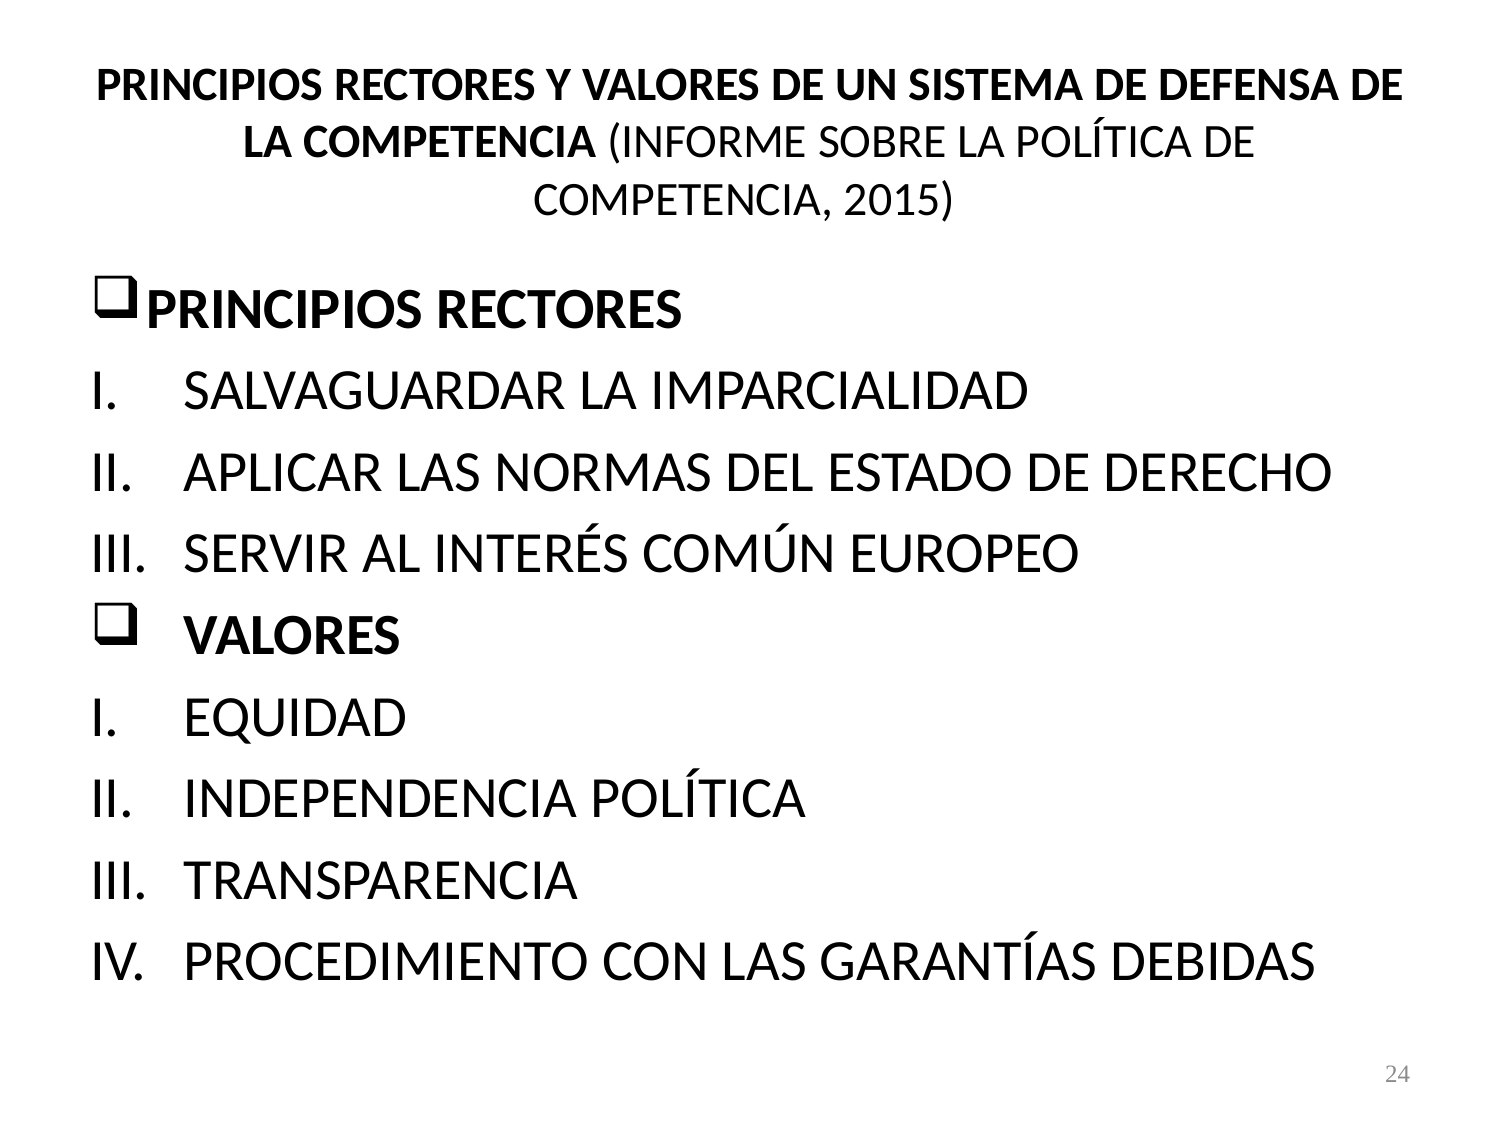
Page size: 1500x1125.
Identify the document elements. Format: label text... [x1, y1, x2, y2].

title PRINCIPIOS RECTORES Y VALORES DE UN SISTEMA DE DEFENSA DE LA COMPETENCIA (INFORME SOBRE LA POLÍTICA DE COMPETENCIA, 2015) [75, 45, 1425, 233]
slide_number 24 [1074, 1042, 1425, 1103]
list PRINCIPIOS RECTORES SALVAGUARDAR LA IMPARCIALIDAD APLICAR LAS NORMAS DEL ESTADO DE DERECHO SERVIR AL INTERÉS COMÚN EUROPEO VALORES EQUIDAD INDEPENDENCIA POLÍTICA TRANSPARENCIA PROCEDIMIENTO CON LAS GARANTÍAS DEBIDAS [75, 262, 1425, 1005]
